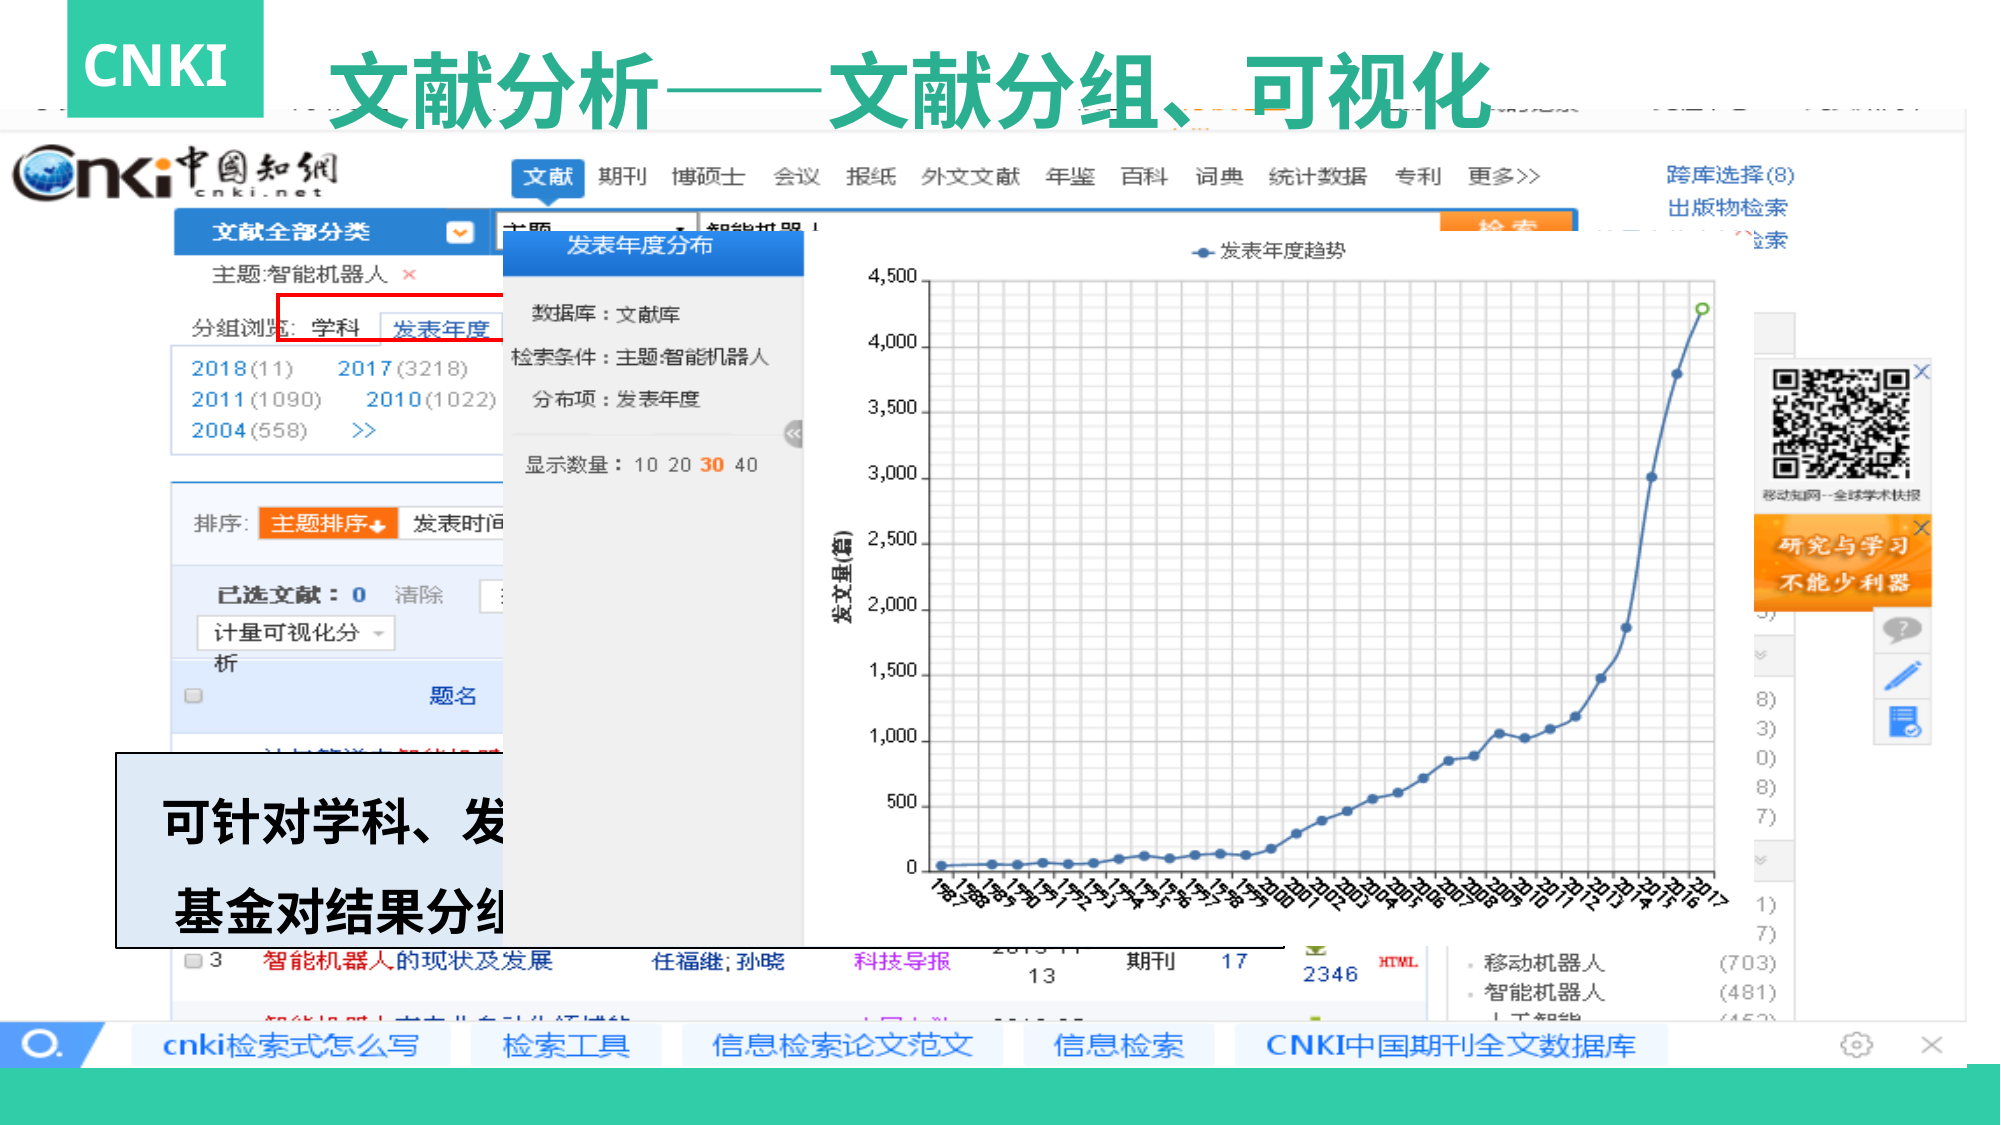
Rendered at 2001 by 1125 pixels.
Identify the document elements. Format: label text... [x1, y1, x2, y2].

text_box [66, 0, 265, 109]
picture [0, 109, 1967, 1068]
text_box 文献分析——文献分组、可视化 [313, 32, 1509, 109]
text_box CNKI [67, 20, 281, 105]
